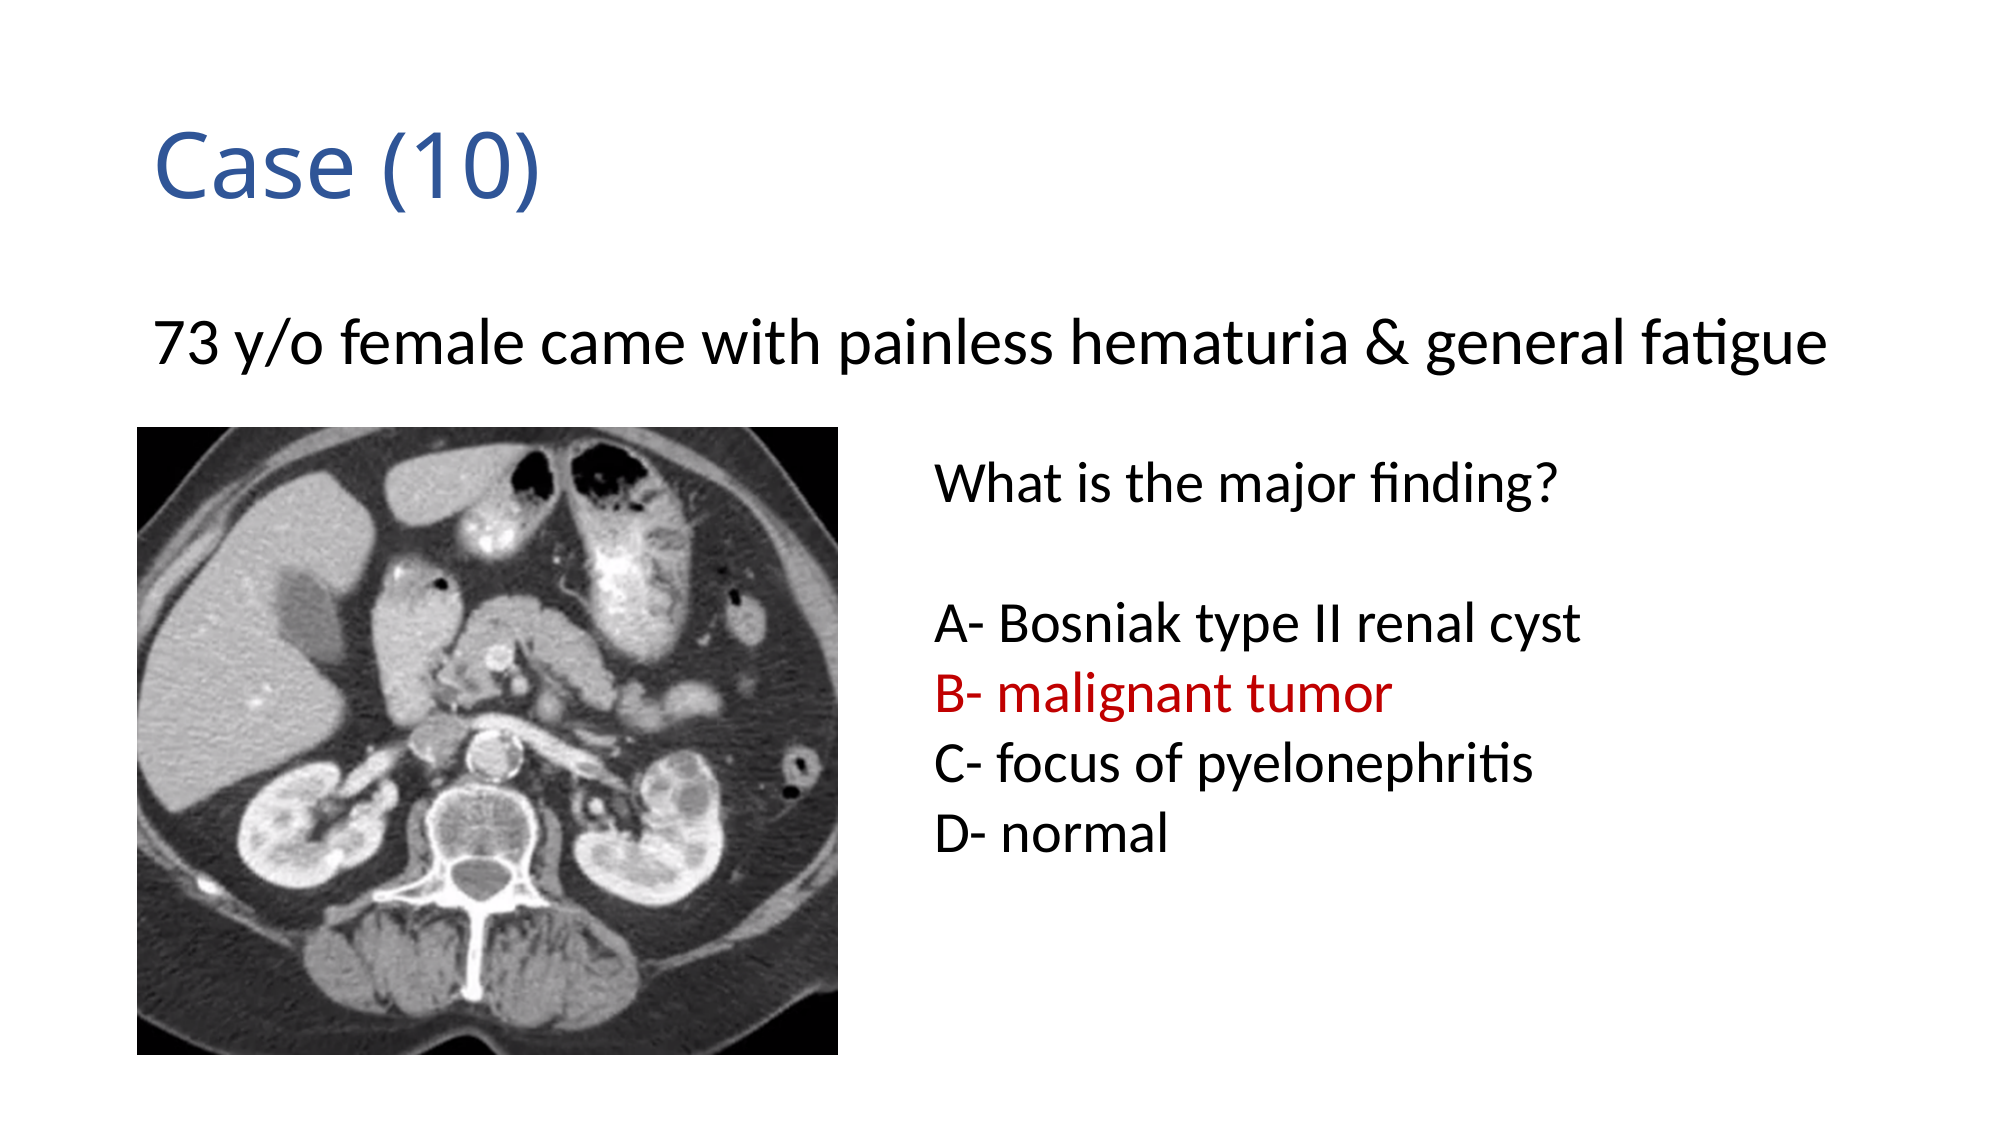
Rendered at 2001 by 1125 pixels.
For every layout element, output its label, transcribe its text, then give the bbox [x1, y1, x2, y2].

text_box What is the major finding? A- Bosniak type II renal cyst B- malignant tumor C- focus of pyelonephritis D- normal [919, 436, 1723, 872]
picture [137, 426, 838, 1055]
title Case (10) [137, 59, 1863, 278]
list 73 y/o female came with painless hematuria & general fatigue [137, 299, 1863, 1014]
